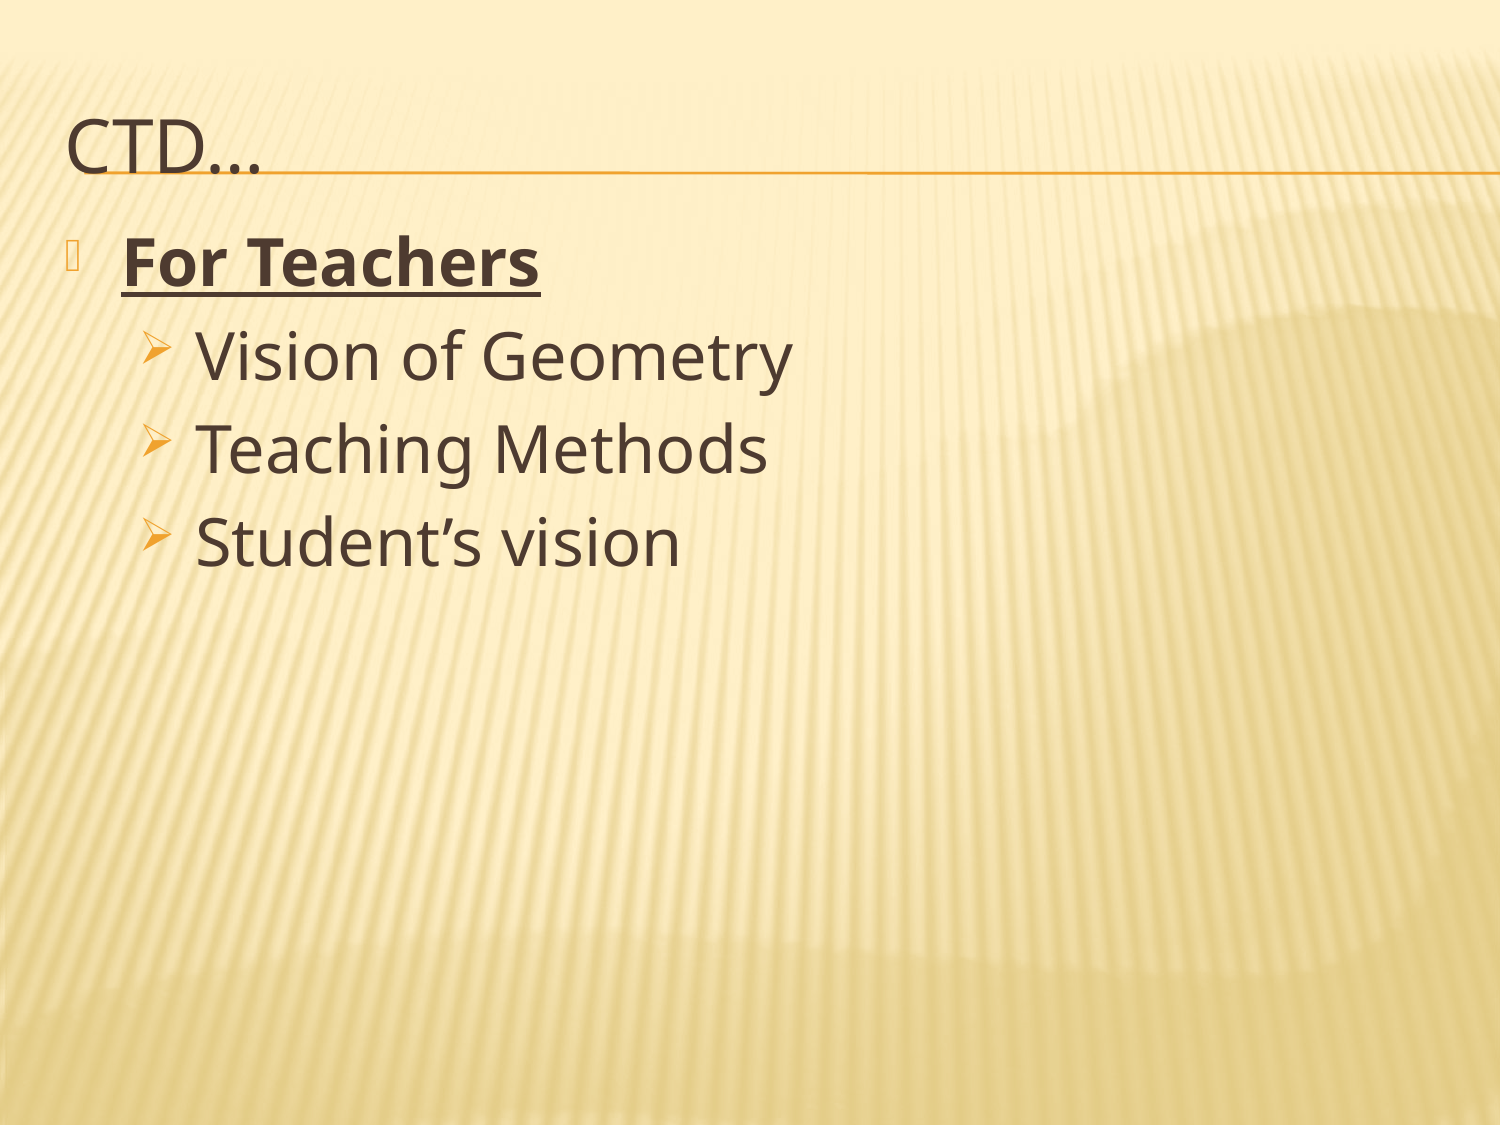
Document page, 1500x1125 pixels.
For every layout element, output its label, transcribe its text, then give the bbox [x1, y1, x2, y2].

list For Teachers Vision of Geometry Teaching Methods Student’s vision [50, 212, 1475, 955]
title Ctd… [50, 75, 1475, 212]
